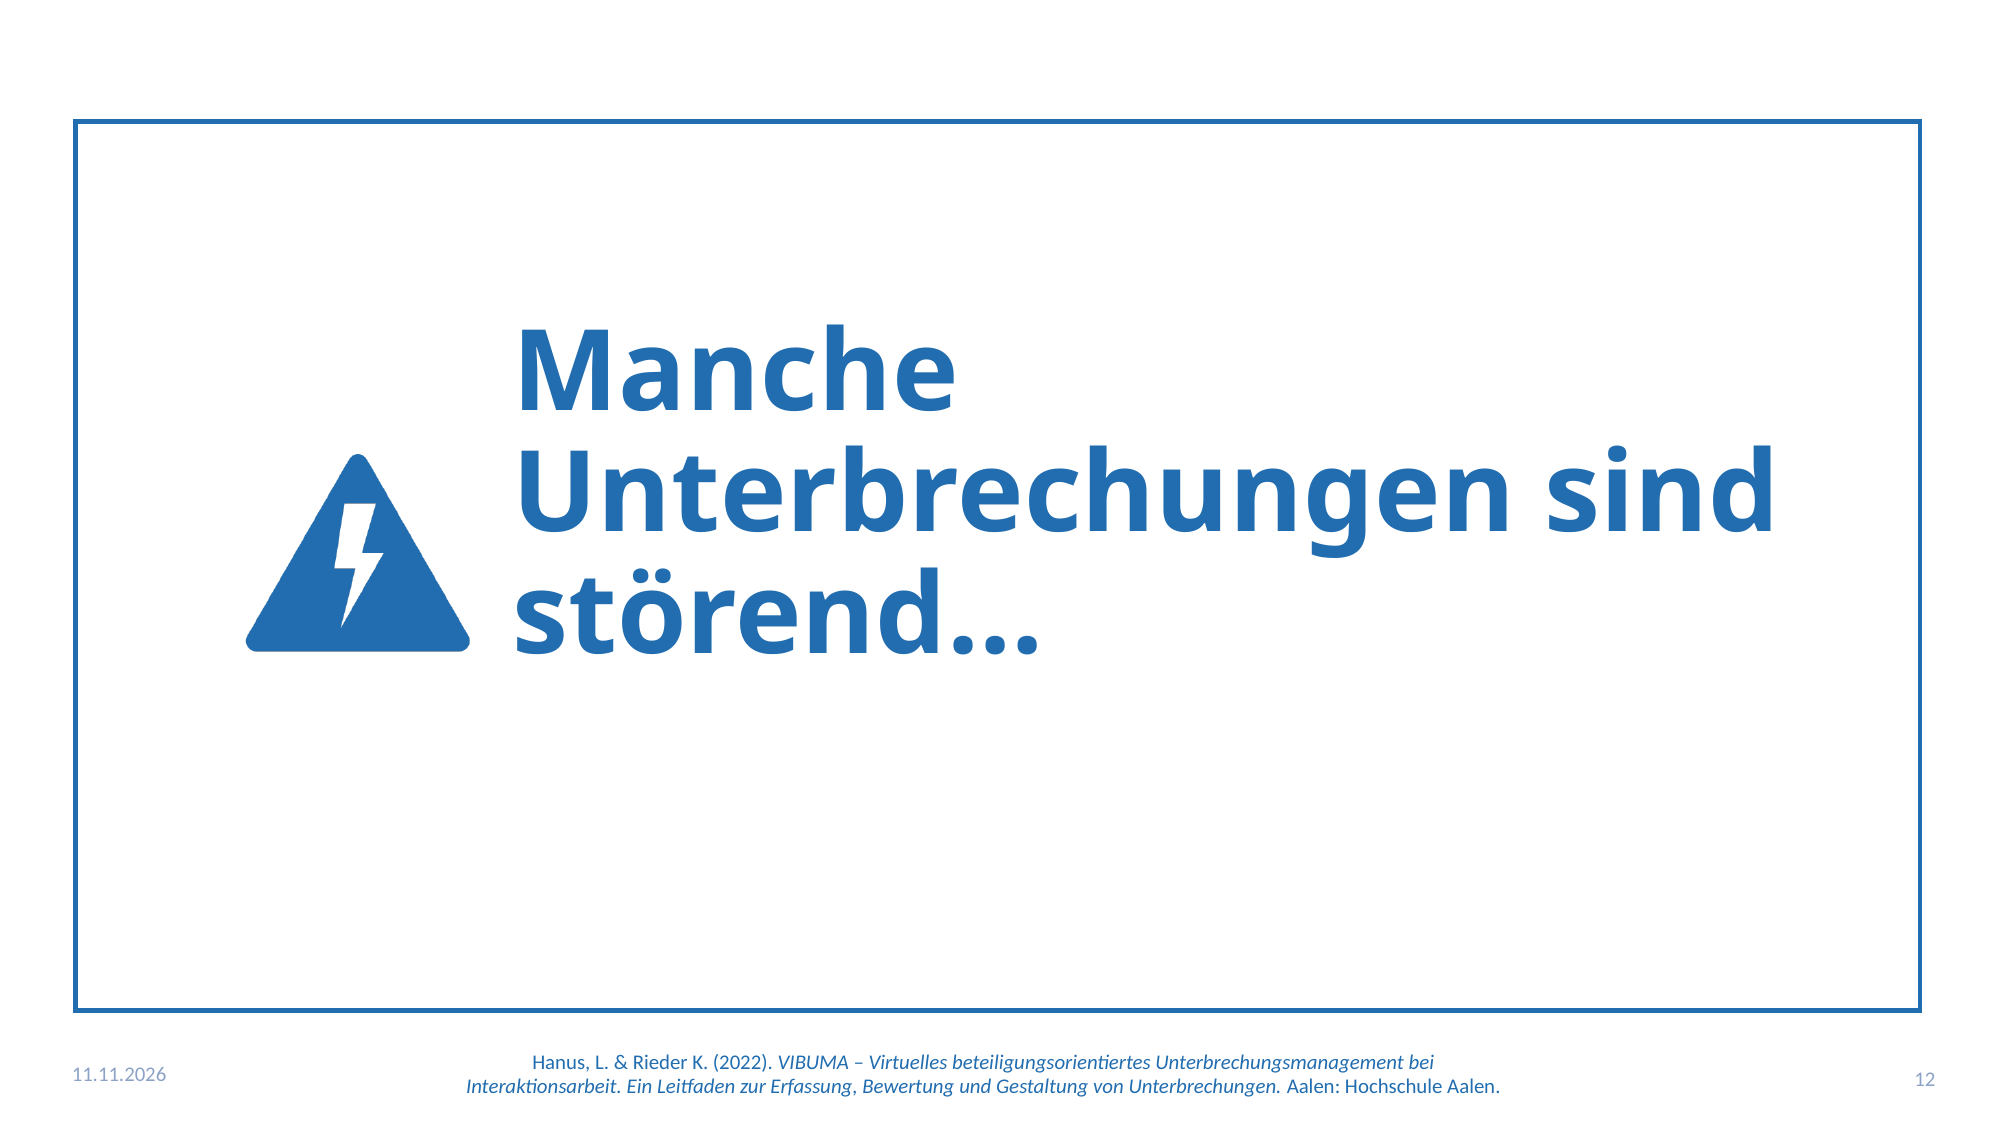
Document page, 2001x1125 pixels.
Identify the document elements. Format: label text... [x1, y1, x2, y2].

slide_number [56, 1043, 411, 1104]
slide_number 12 [1500, 1048, 1951, 1109]
picture [233, 428, 482, 677]
text_box [75, 121, 1921, 1012]
